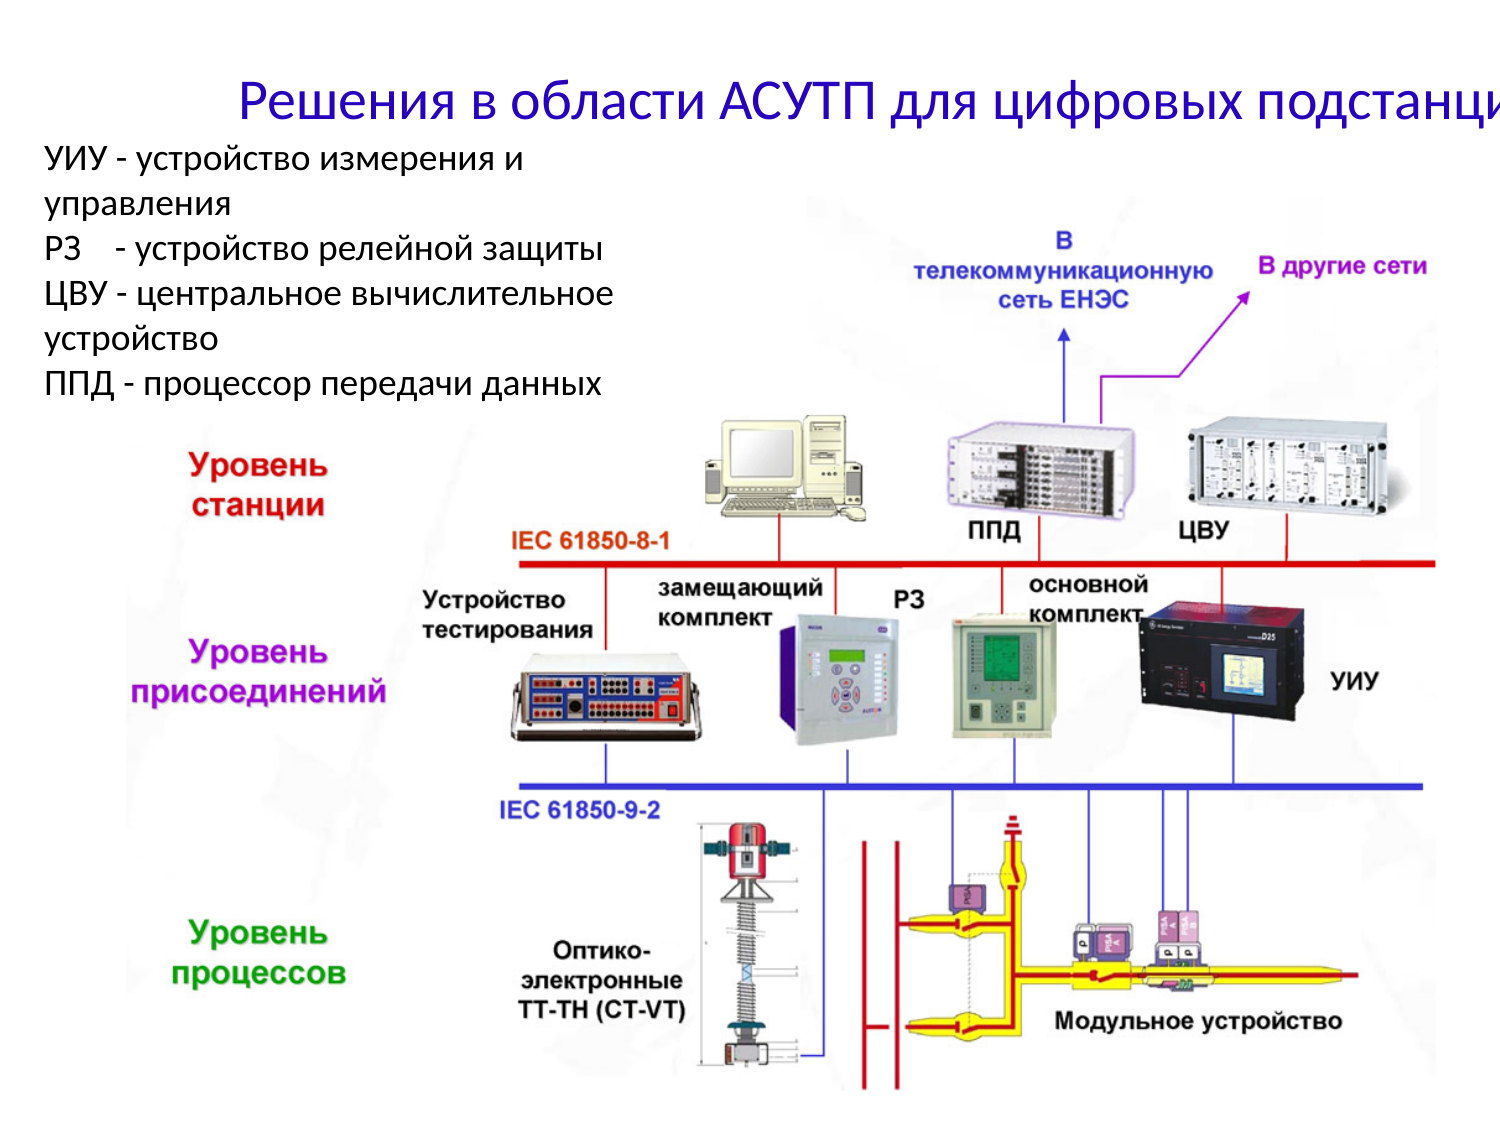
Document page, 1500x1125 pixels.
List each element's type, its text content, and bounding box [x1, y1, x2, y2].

title Решения в области АСУТП для цифровых подстанций [218, 19, 1500, 173]
picture [126, 195, 1438, 1091]
text_box УИУ - устройство измерения и управления РЗ - устройство релейной защиты ЦВУ - центральное вычислительное устройство ППД - процессор передачи данных [29, 125, 691, 411]
